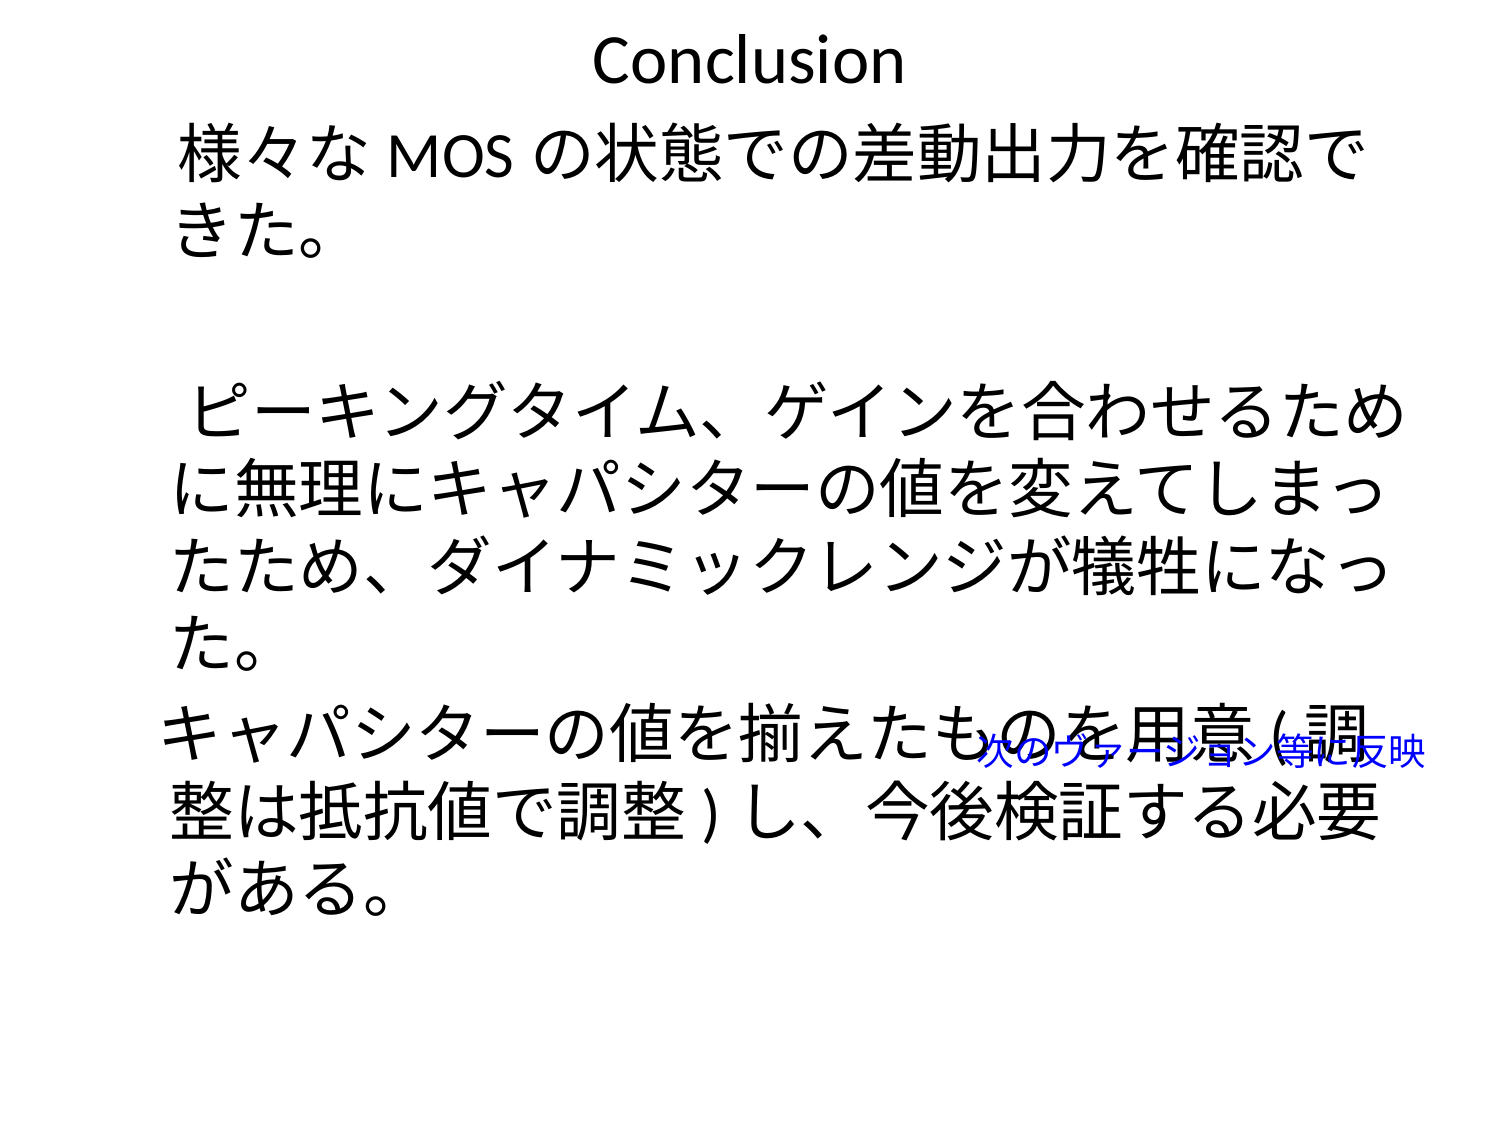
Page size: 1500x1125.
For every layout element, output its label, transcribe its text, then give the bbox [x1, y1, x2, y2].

list 様々なMOSの状態での差動出力を確認できた。 ピーキングタイム、ゲインを合わせるために無理にキャパシターの値を変えてしまったため、ダイナミックレンジが犠牲になった。 キャパシターの値を揃えたものを用意(調整は抵抗値で調整)し、今後検証する必要がある。 [98, 105, 1425, 1080]
text_box 次のヴァージョン等に反映 [962, 720, 1441, 781]
title Conclusion [75, 5, 1425, 106]
